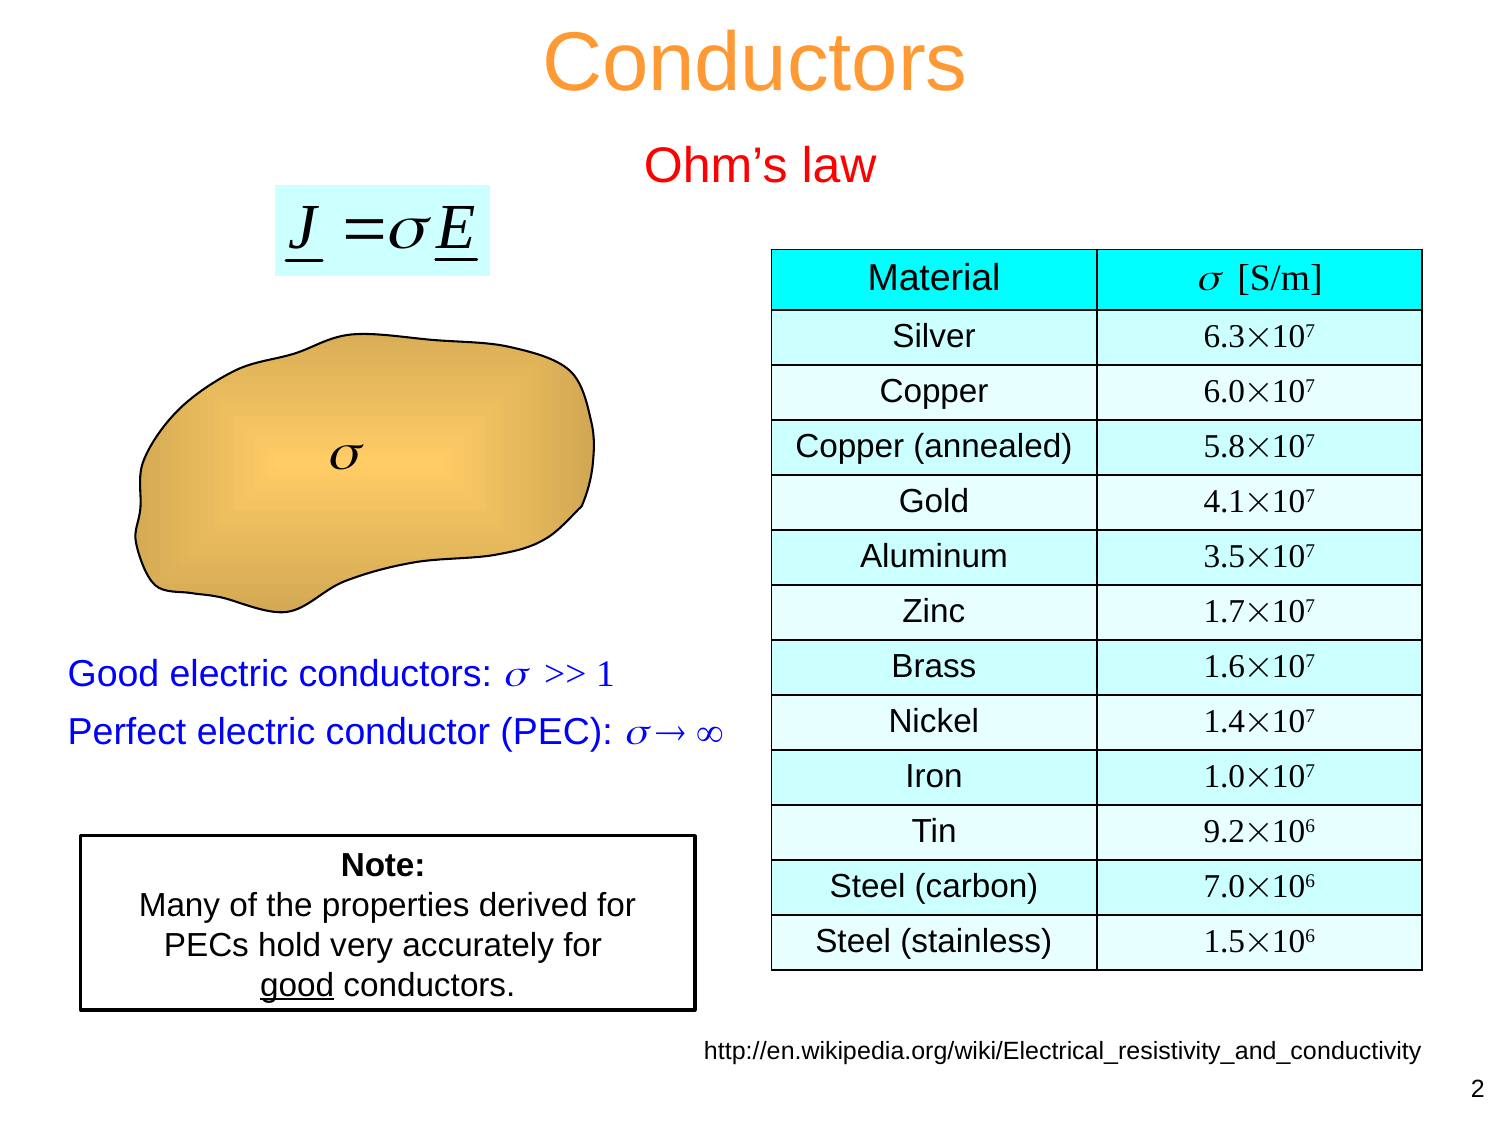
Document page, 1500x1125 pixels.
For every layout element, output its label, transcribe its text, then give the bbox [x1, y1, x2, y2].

table_cell 1.0107 [1098, 751, 1421, 804]
text_box Note: Many of the properties derived for PECs hold very accurately for good conductors. [80, 835, 695, 1011]
table_cell Brass [772, 641, 1096, 694]
text_box Ohm’s law [629, 124, 892, 200]
table_cell Iron [772, 751, 1096, 804]
table_cell 1.4107 [1098, 696, 1421, 749]
table_cell 1.6107 [1098, 641, 1421, 694]
text_box http://en.wikipedia.org/wiki/Electrical_resistivity_and_conductivity [689, 1027, 1440, 1072]
text_box Conductors [39, 0, 1471, 115]
table_cell 7.0106 [1098, 861, 1421, 914]
table_cell 6.0107 [1098, 366, 1421, 419]
text_box Good electric conductors:  >> 1 Perfect electric conductor (PEC):    [52, 641, 749, 759]
table_cell Gold [772, 476, 1096, 529]
table_cell 1.5106 [1098, 916, 1421, 969]
table_cell 9.2106 [1098, 806, 1421, 859]
table_cell 6.3107 [1098, 311, 1421, 364]
table_cell 4.1107 [1098, 476, 1421, 529]
table_cell Tin [772, 806, 1096, 859]
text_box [275, 184, 490, 276]
table_cell Steel (stainless) [772, 916, 1096, 969]
table_cell 3.5107 [1098, 531, 1421, 584]
table_cell Aluminum [772, 531, 1096, 584]
table_header  [S/m] [1098, 250, 1421, 309]
slide_number 2 [1187, 1050, 1500, 1125]
table_cell Zinc [772, 586, 1096, 639]
table_cell 1.7107 [1098, 586, 1421, 639]
table_cell Copper (annealed) [772, 421, 1096, 474]
table_cell Steel (carbon) [772, 861, 1096, 914]
table_header Material [772, 250, 1096, 309]
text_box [122, 332, 597, 594]
table_cell Nickel [772, 696, 1096, 749]
table_cell Copper [772, 366, 1096, 419]
table_cell Silver [772, 311, 1096, 364]
table_cell 5.8107 [1098, 421, 1421, 474]
